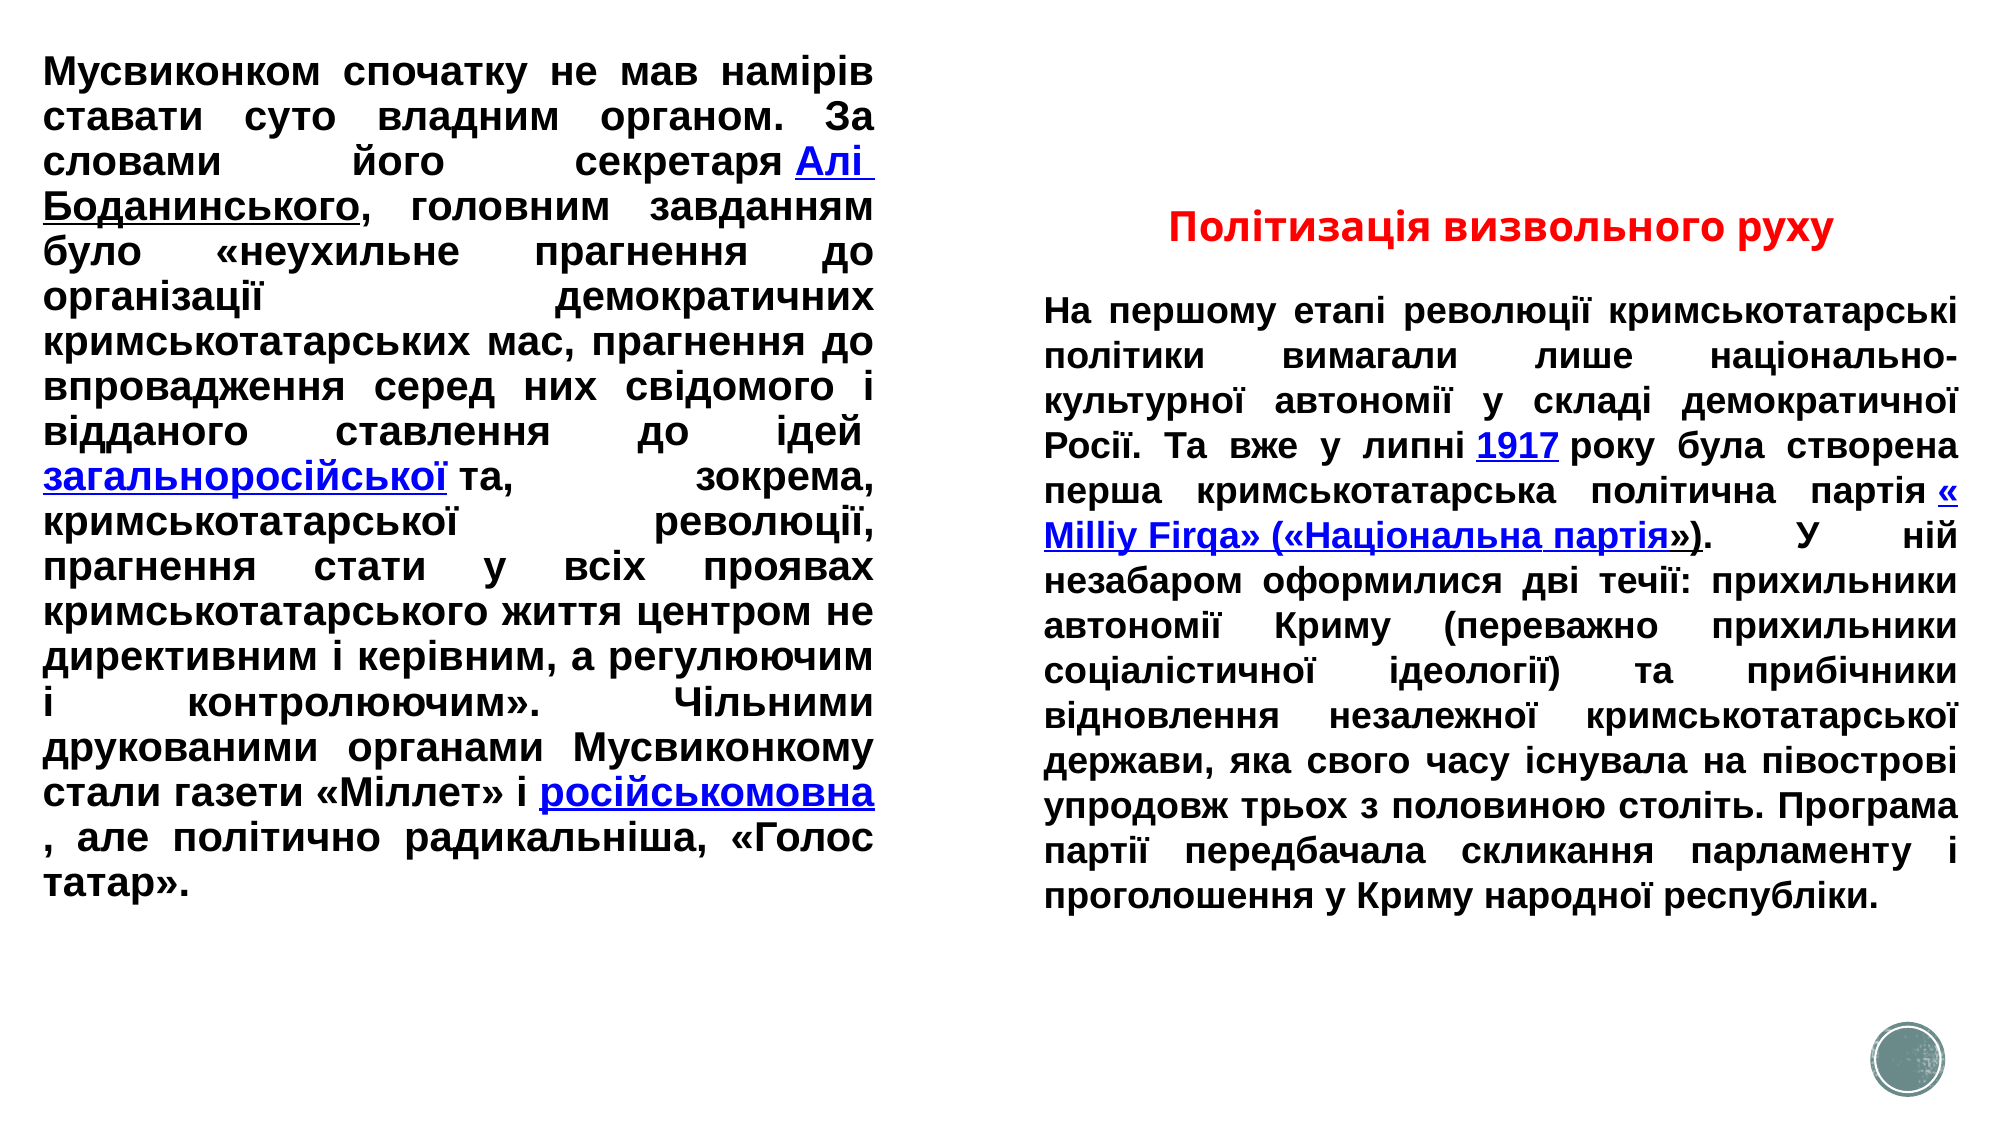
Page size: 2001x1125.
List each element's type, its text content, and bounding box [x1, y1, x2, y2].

text_box На першому етапі революції кримськотатарські політики вимагали лише національно-культурної автономії у складі демократичної Росії. Та вже у липні 1917 року була створена перша кримськотатарська політична партія «Milliy Firqa» («Національна партія»). У ній незабаром оформилися дві течії: прихильники автономії Криму (переважно прихильники соціалістичної ідеології) та прибічники відновлення незалежної кримськотатарської держави, яка свого часу існувала на півострові упродовж трьох з половиною століть. Програма партії передбачала скликання парламенту і проголошення у Криму народної республіки. [1028, 278, 1974, 923]
text_box Політизація визвольного руху [1152, 192, 1850, 257]
list Мусвиконком спочатку не мав намірів ставати суто владним органом. За словами його секретаря Алі Боданинського, головним завданням було «неухильне прагнення до організації демократичних кримськотатарських мас, прагнення до впровадження серед них свідомого і відданого ставлення до ідей загальноросійської та, зокрема, кримськотатарської революції, прагнення стати у всіх проявах кримськотатарського життя центром не директивним і керівним, а регулюючим і контролюючим». Чільними друкованими органами Мусвиконкому стали газети «Міллет» і російськомовна, але політично радикальніша, «Голос татар». [27, 41, 890, 1002]
